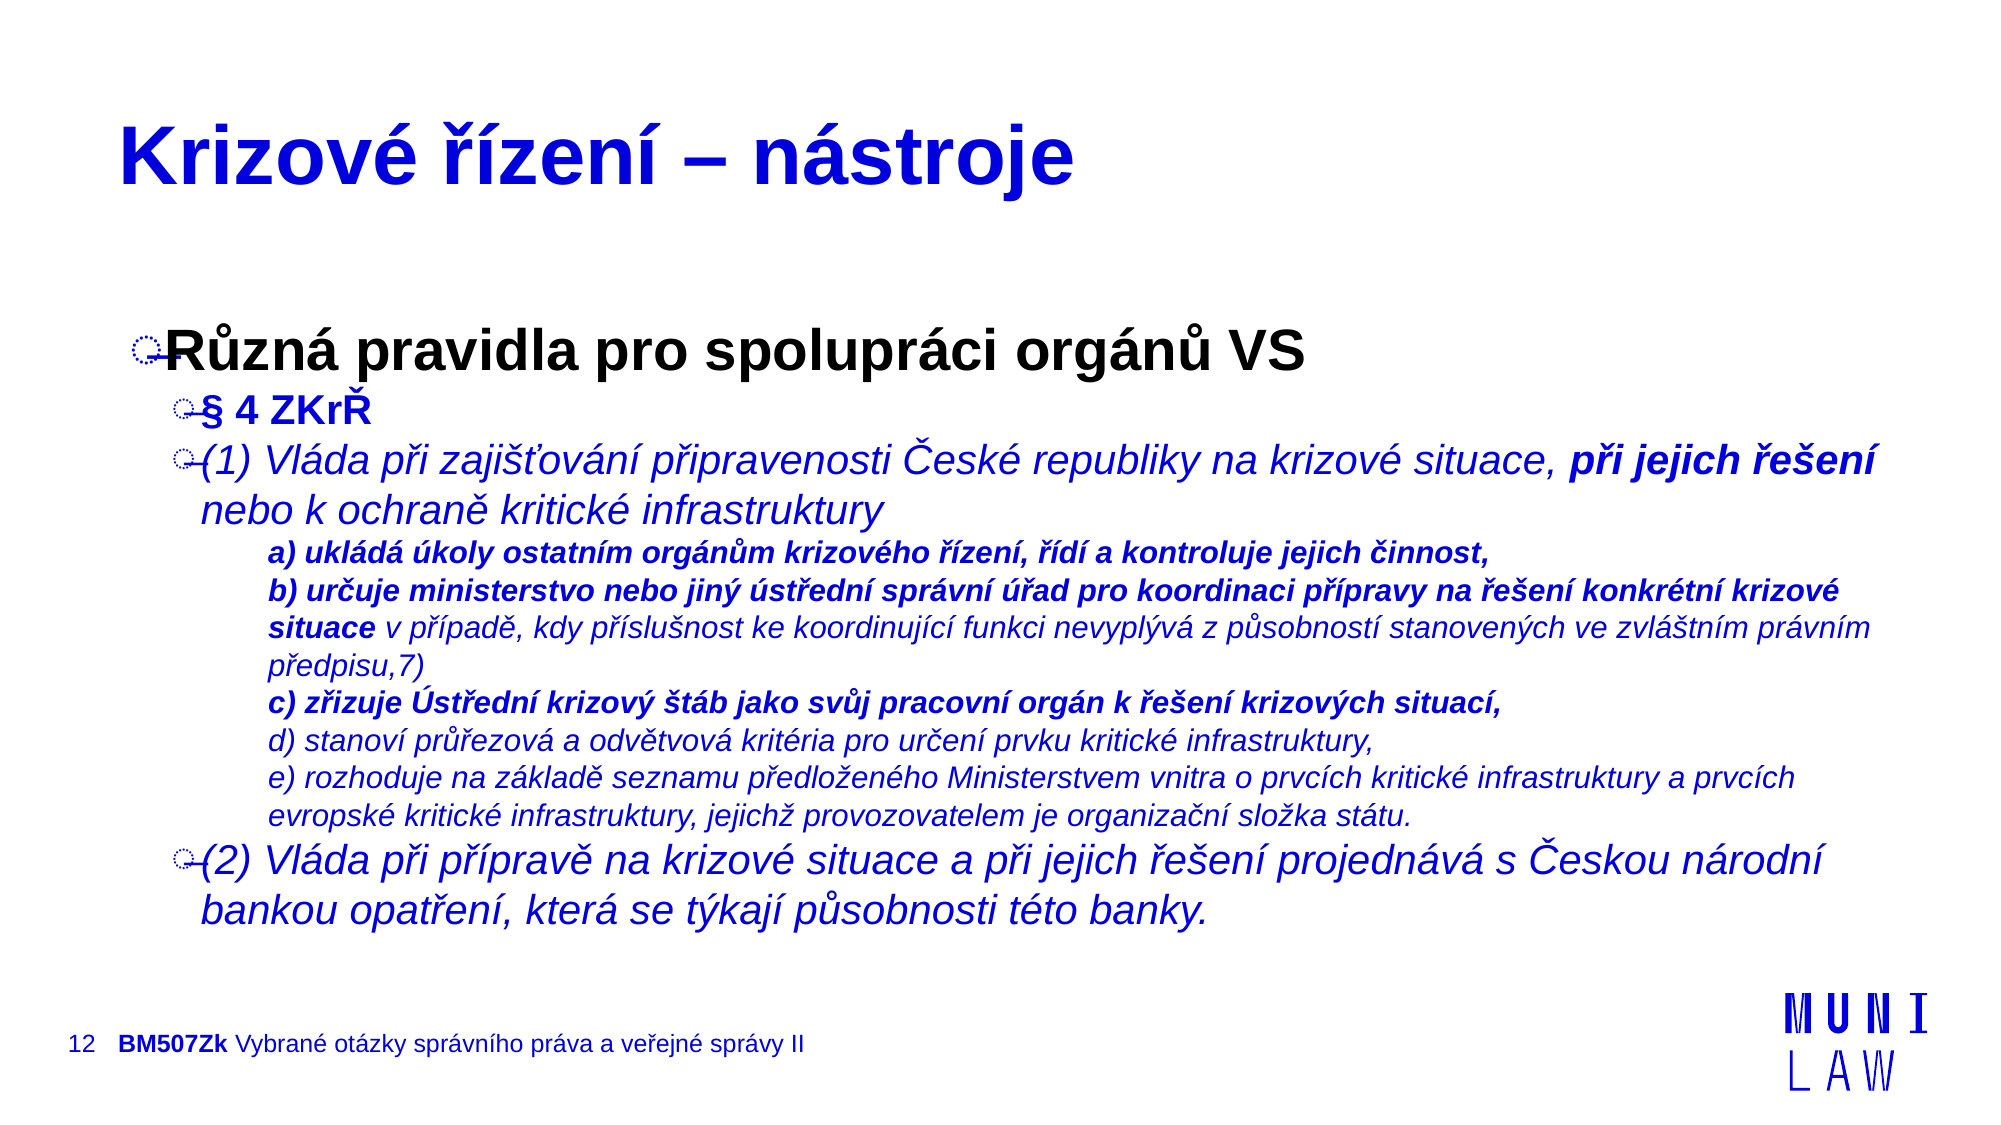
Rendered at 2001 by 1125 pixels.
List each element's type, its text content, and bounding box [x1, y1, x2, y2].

list Různá pravidla pro spolupráci orgánů VS § 4 ZKrŘ (1) Vláda při zajišťování připravenosti České republiky na krizové situace, při jejich řešení nebo k ochraně kritické infrastruktury a) ukládá úkoly ostatním orgánům krizového řízení, řídí a kontroluje jejich činnost, b) určuje ministerstvo nebo jiný ústřední správní úřad pro koordinaci přípravy na řešení konkrétní krizové situace v případě, kdy příslušnost ke koordinující funkci nevyplývá z působností stanovených ve zvláštním právním předpisu,7) c) zřizuje Ústřední krizový štáb jako svůj pracovní orgán k řešení krizových situací, d) stanoví průřezová a odvětvová kritéria pro určení prvku kritické infrastruktury, e) rozhoduje na základě seznamu předloženého Ministerstvem vnitra o prvcích kritické infrastruktury a prvcích evropské kritické infrastruktury, jejichž provozovatelem je organizační složka státu. (2) Vláda při přípravě na krizové situace a při jejich řešení projednává s Českou národní bankou opatření, která se týkají působnosti této banky. [118, 277, 1883, 957]
title Krizové řízení – nástroje [118, 118, 1883, 193]
slide_number 12 [67, 1021, 110, 1063]
footer BM507Zk Vybrané otázky správního práva a veřejné správy II [118, 1021, 1418, 1063]
